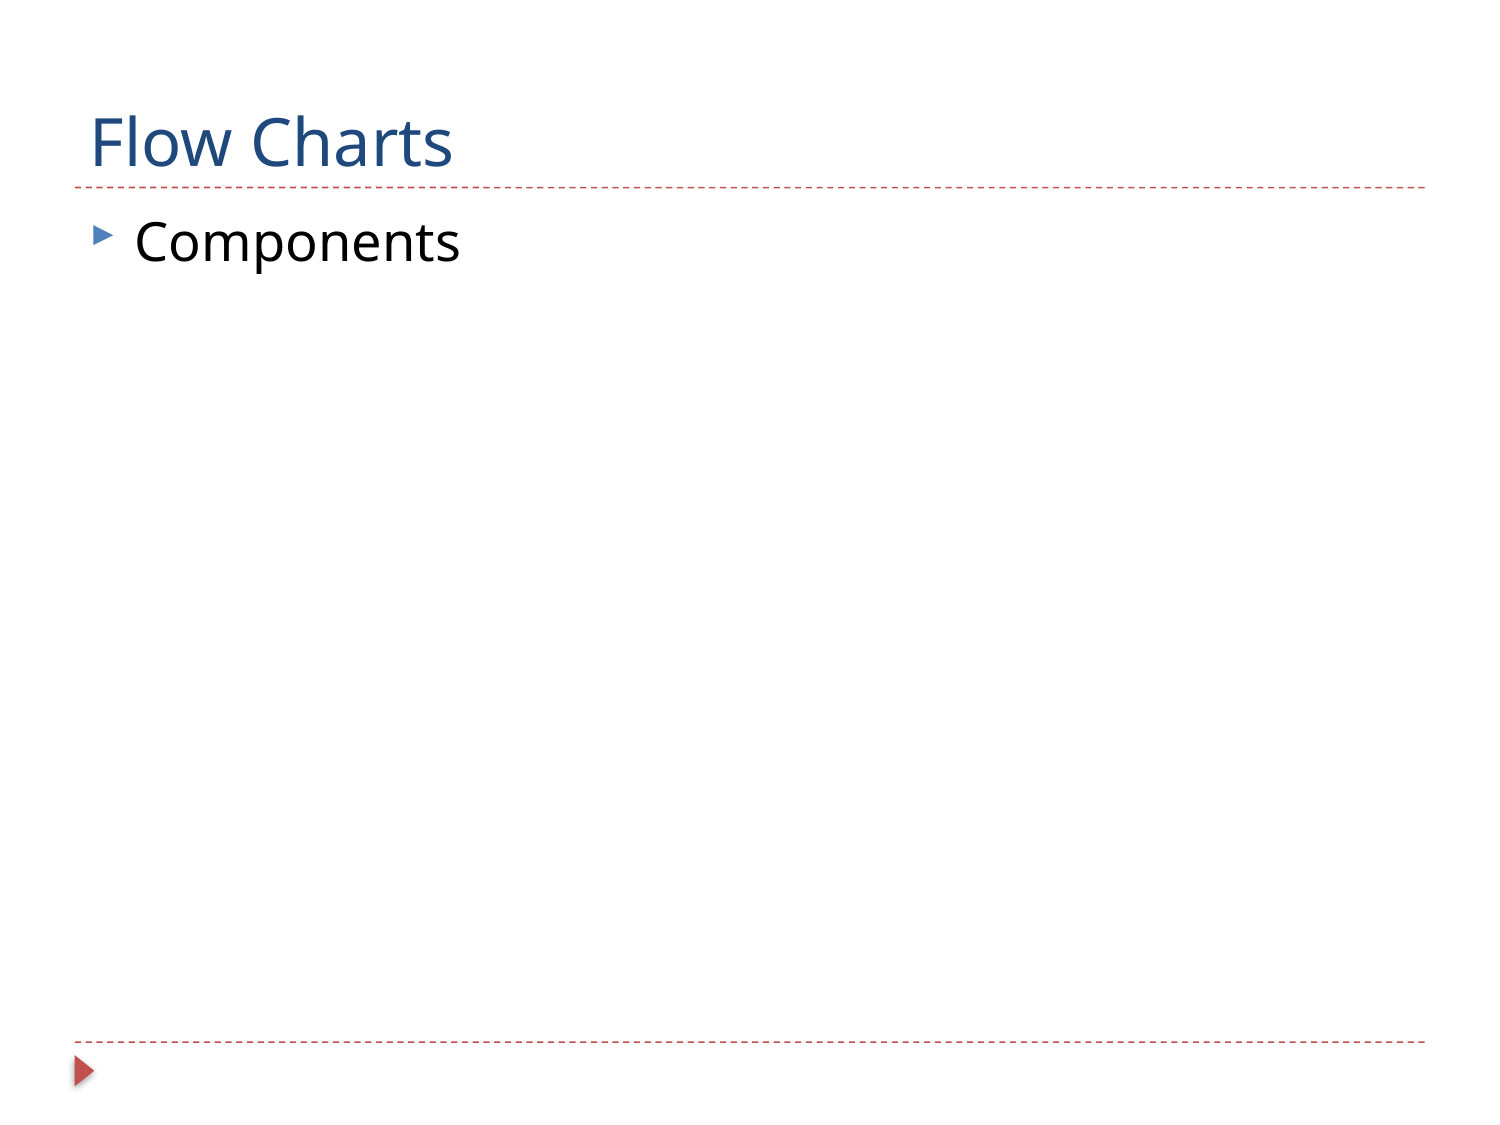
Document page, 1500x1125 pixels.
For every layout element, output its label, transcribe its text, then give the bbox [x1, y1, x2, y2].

list Components [75, 200, 1425, 1010]
title Flow Charts [75, 24, 1425, 188]
